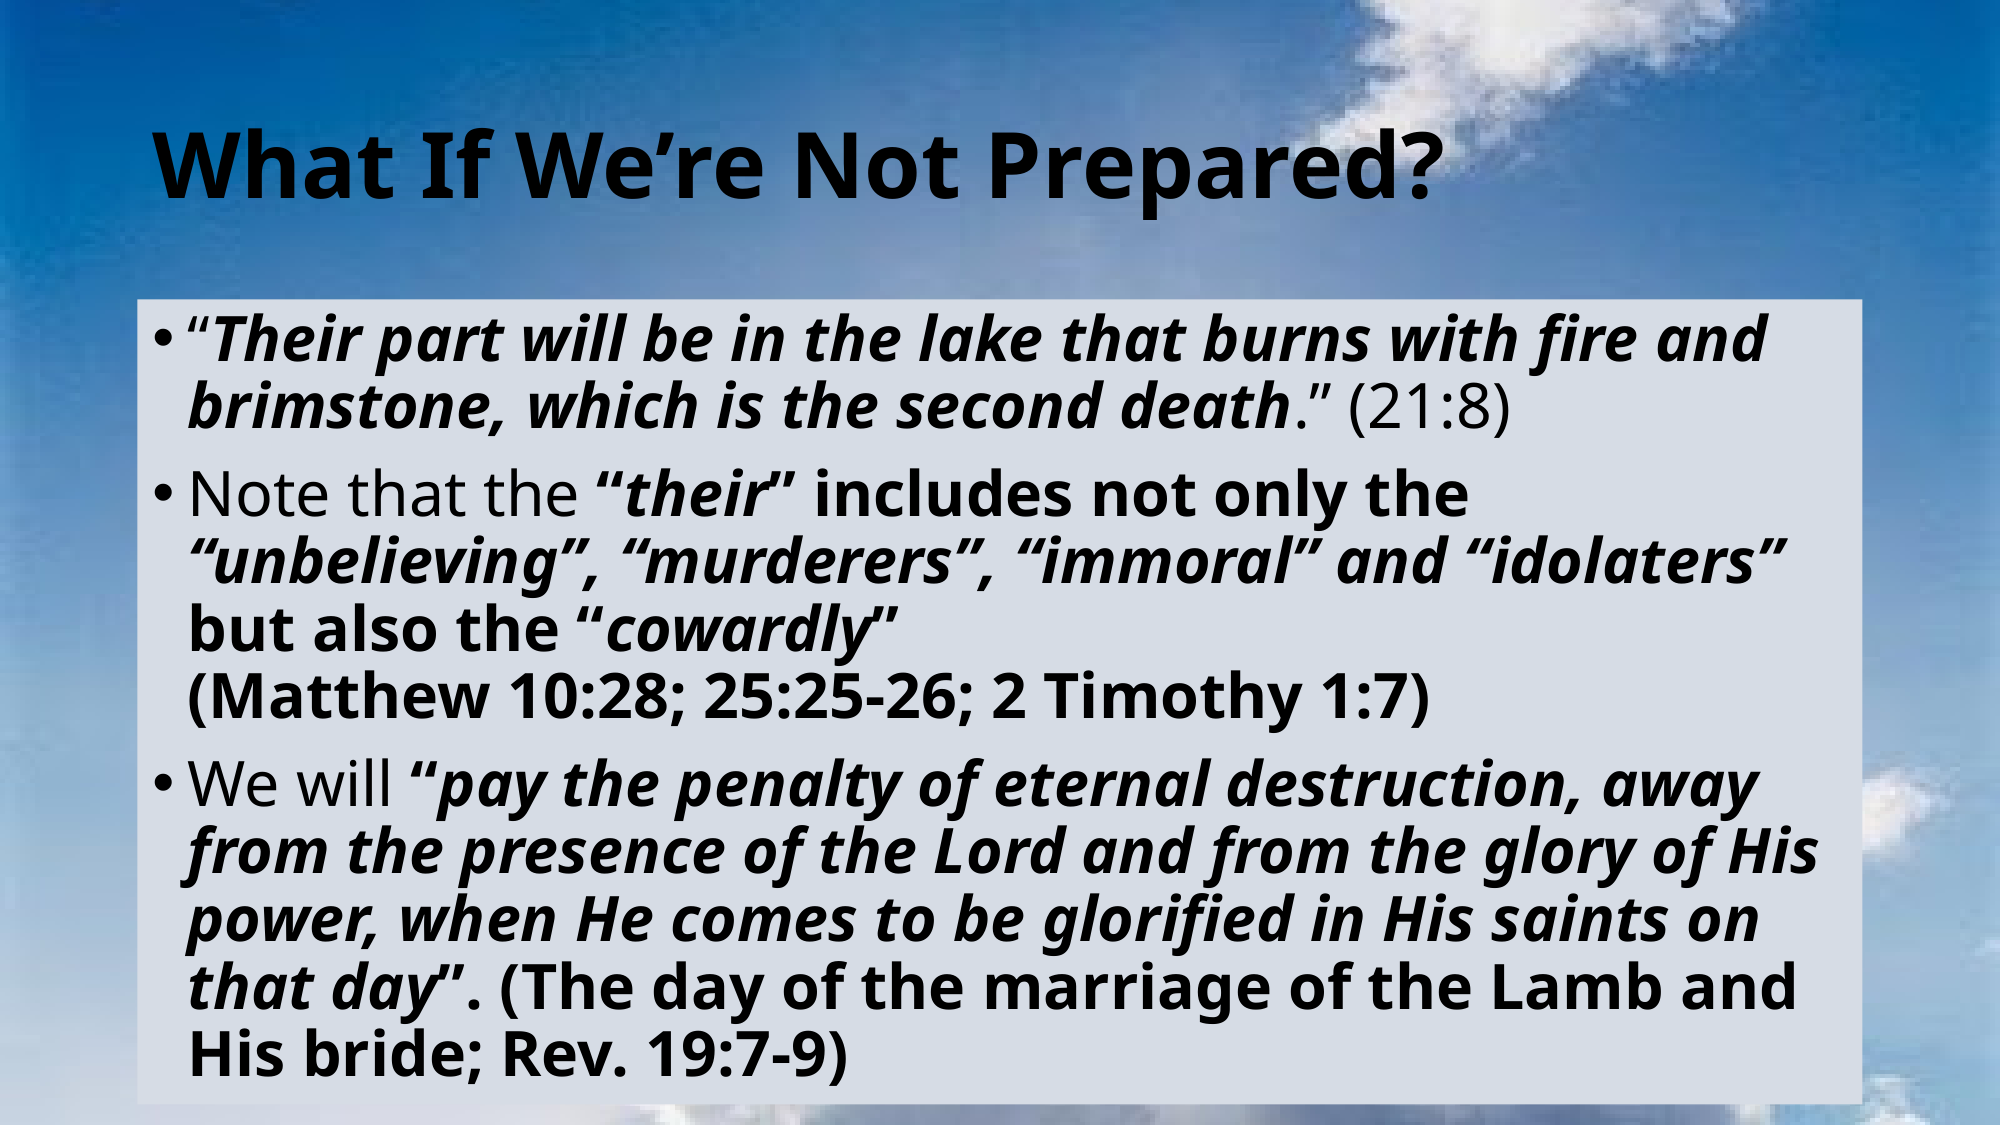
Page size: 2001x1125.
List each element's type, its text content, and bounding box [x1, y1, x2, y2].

title What If We’re Not Prepared? [137, 59, 1863, 278]
list “Their part will be in the lake that burns with fire and brimstone, which is the second death.” (21:8) Note that the “their” includes not only the “unbelieving”, “murderers”, “immoral” and “idolaters” but also the “cowardly” (Matthew 10:28; 25:25-26; 2 Timothy 1:7) We will “pay the penalty of eternal destruction, away from the presence of the Lord and from the glory of His power, when He comes to be glorified in His saints on that day”. (The day of the marriage of the Lamb and His bride; Rev. 19:7-9) [137, 299, 1863, 1105]
picture [0, 0, 2000, 1125]
